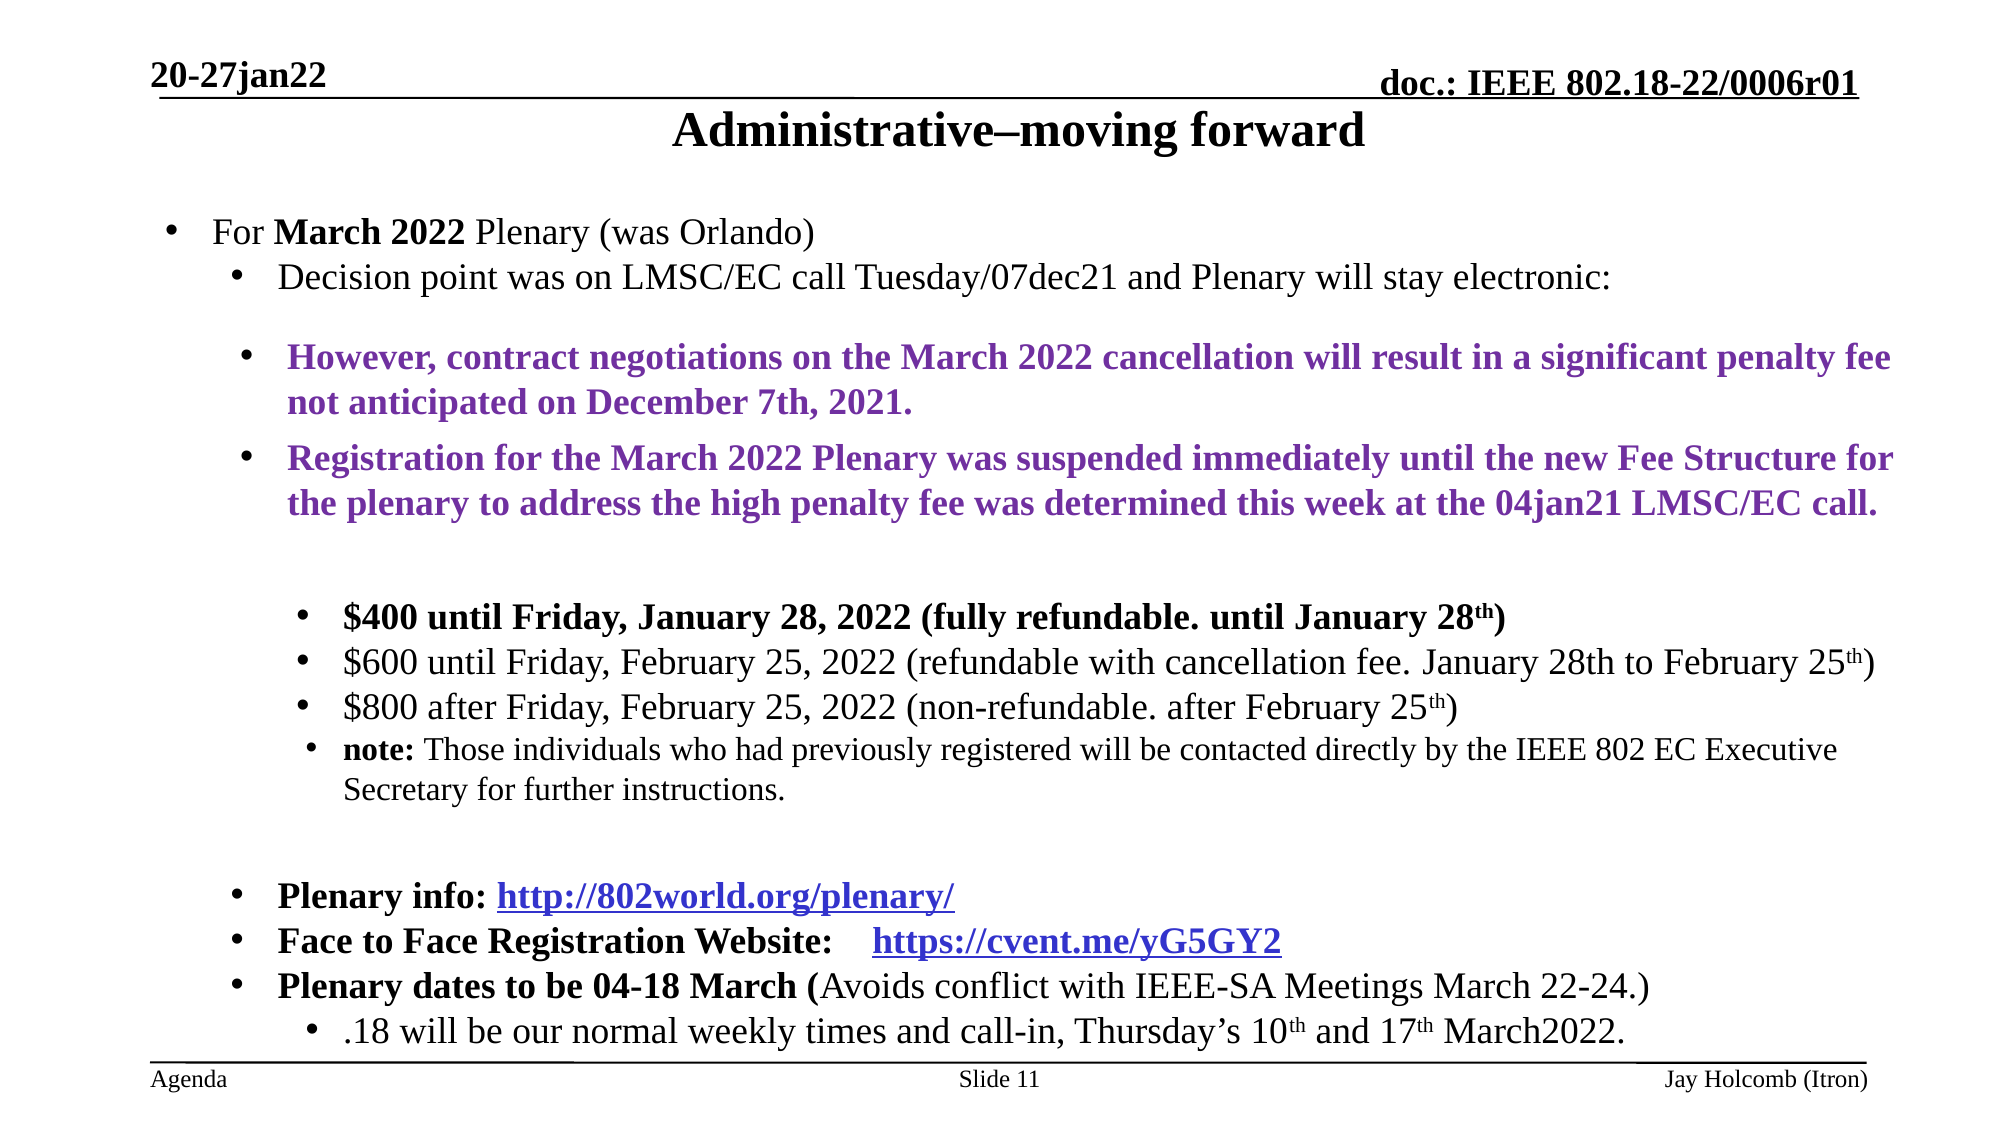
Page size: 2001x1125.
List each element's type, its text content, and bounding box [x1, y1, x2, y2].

title Administrative–moving forward [362, 87, 1676, 141]
slide_number Slide 11 [933, 1061, 1067, 1123]
footer Jay Holcomb (Itron) [1171, 1061, 1869, 1093]
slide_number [149, 49, 651, 95]
list For March 2022 Plenary (was Orlando) Decision point was on LMSC/EC call Tuesday/07dec21 and Plenary will stay electronic: However, contract negotiations on the March 2022 cancellation will result in a significant penalty fee not anticipated on December 7th, 2021. Registration for the March 2022 Plenary was suspended immediately until the new Fee Structure for the plenary to address the high penalty fee was determined this week at the 04jan21 LMSC/EC call. $400 until Friday, January 28, 2022 (fully refundable. until January 28th) $600 until Friday, February 25, 2022 (refundable with cancellation fee. January 28th to February 25th) $800 after Friday, February 25, 2022 (non-refundable. after February 25th) note: Those individuals who had previously registered will be contacted directly by the IEEE 802 EC Executive Secretary for further instructions. Plenary info: http://802world.org/plenary/ Face to Face Registration Website: https://cvent.me/yG5GY2 Plenary dates to be 04-18 March (Avoids conflict with IEEE-SA Meetings March 22-24.) .18 will be our normal weekly times and call-in, Thursday’s 10th and 17th March2022. [149, 141, 1938, 1073]
